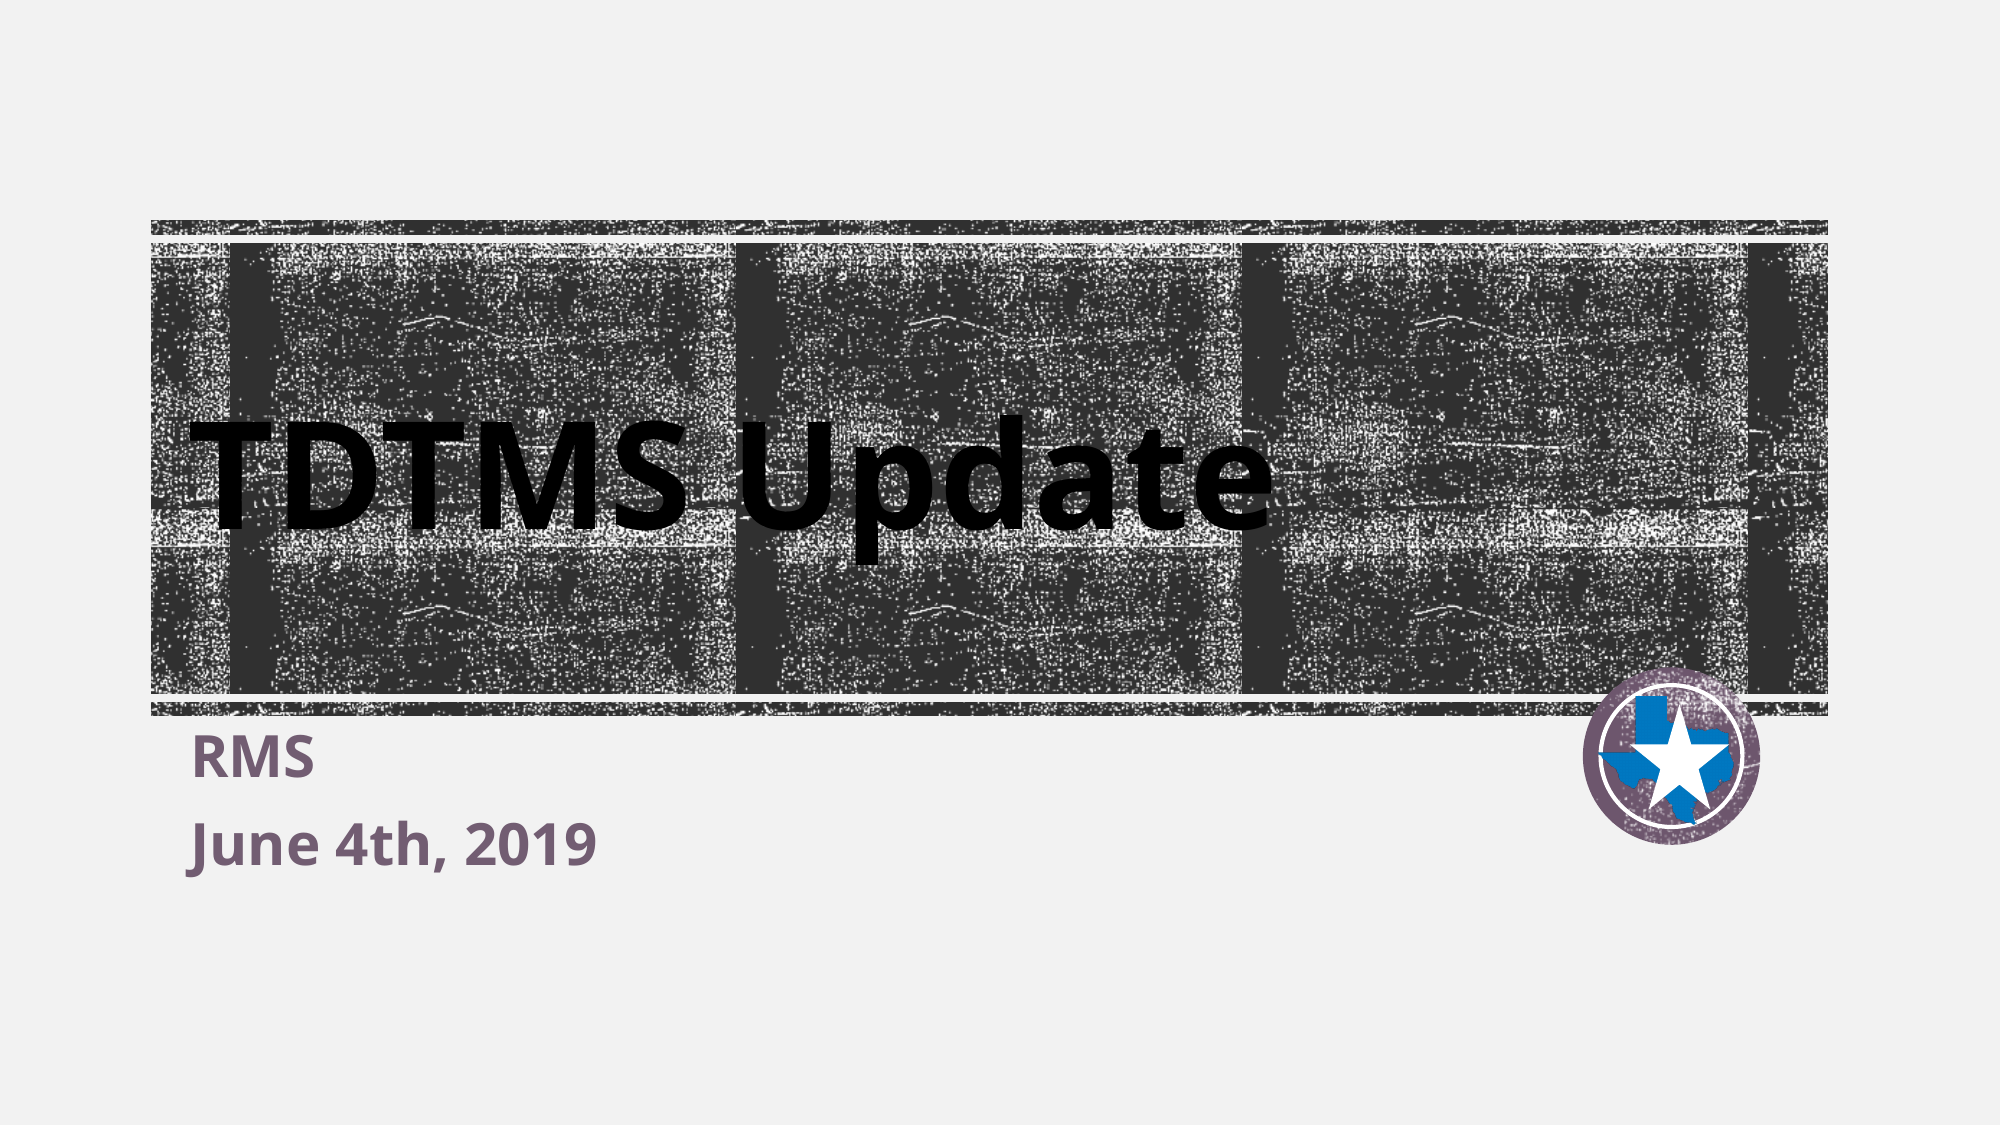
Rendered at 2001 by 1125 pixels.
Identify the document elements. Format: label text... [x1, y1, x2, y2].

title TDTMS Update [172, 234, 1808, 733]
subtitle RMS June 4th, 2019 [175, 720, 1470, 896]
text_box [1601, 699, 1731, 823]
